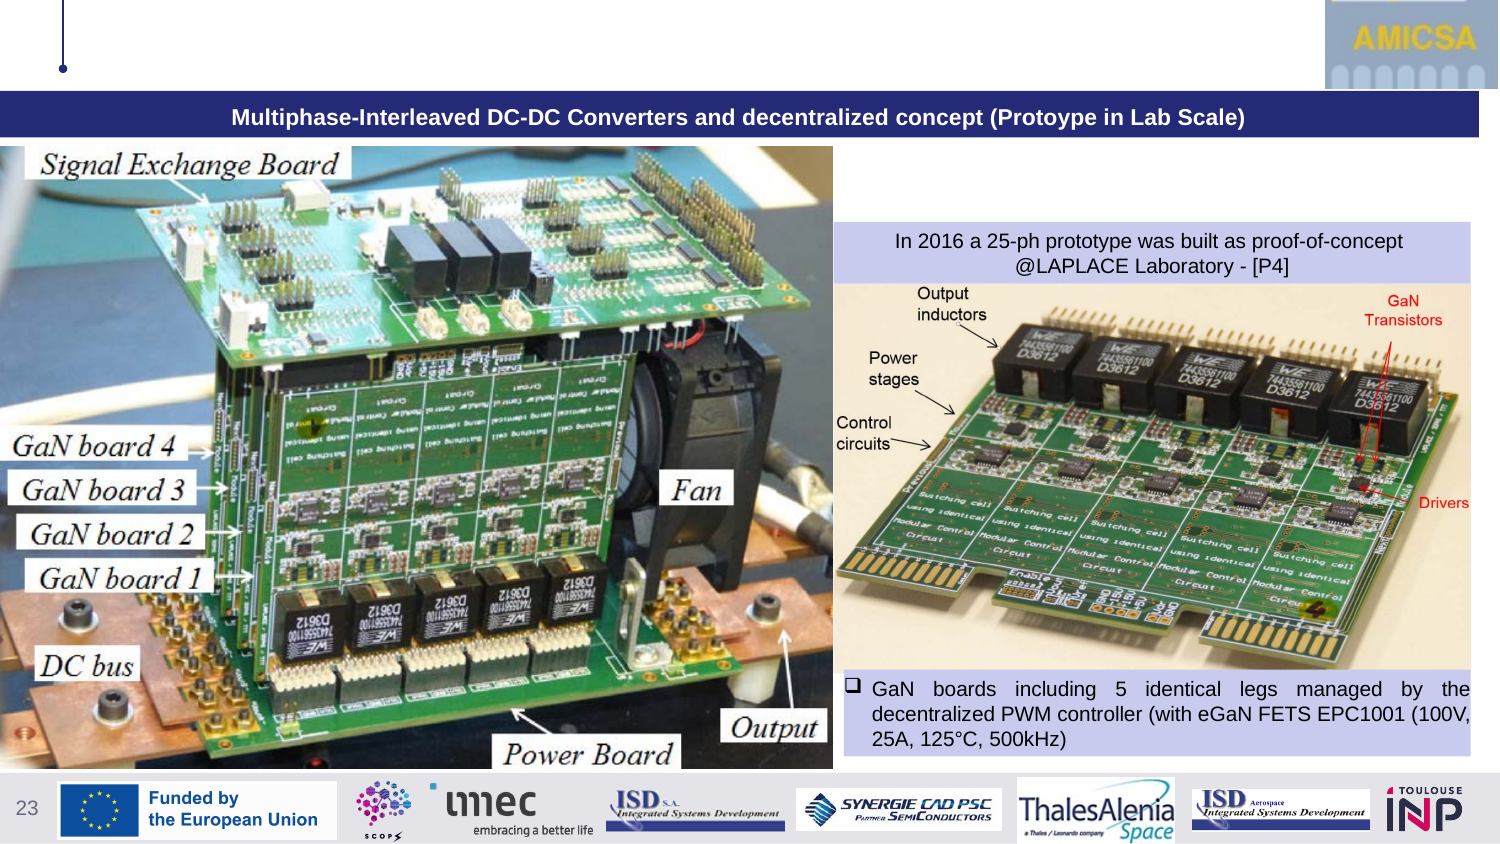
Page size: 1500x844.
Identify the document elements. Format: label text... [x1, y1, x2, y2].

picture [57, 781, 337, 840]
picture [1192, 789, 1370, 832]
picture [354, 778, 415, 843]
picture [1017, 777, 1175, 844]
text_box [0, 145, 1471, 773]
picture [796, 788, 1002, 831]
text_box Multiphase-Interleaved DC-DC Converters and decentralized concept (Protoype in Lab Scale) [0, 90, 1479, 138]
picture [1374, 774, 1475, 844]
picture [1325, 0, 1498, 89]
slide_number 23 [0, 787, 97, 833]
picture [430, 783, 593, 837]
picture [606, 790, 785, 834]
